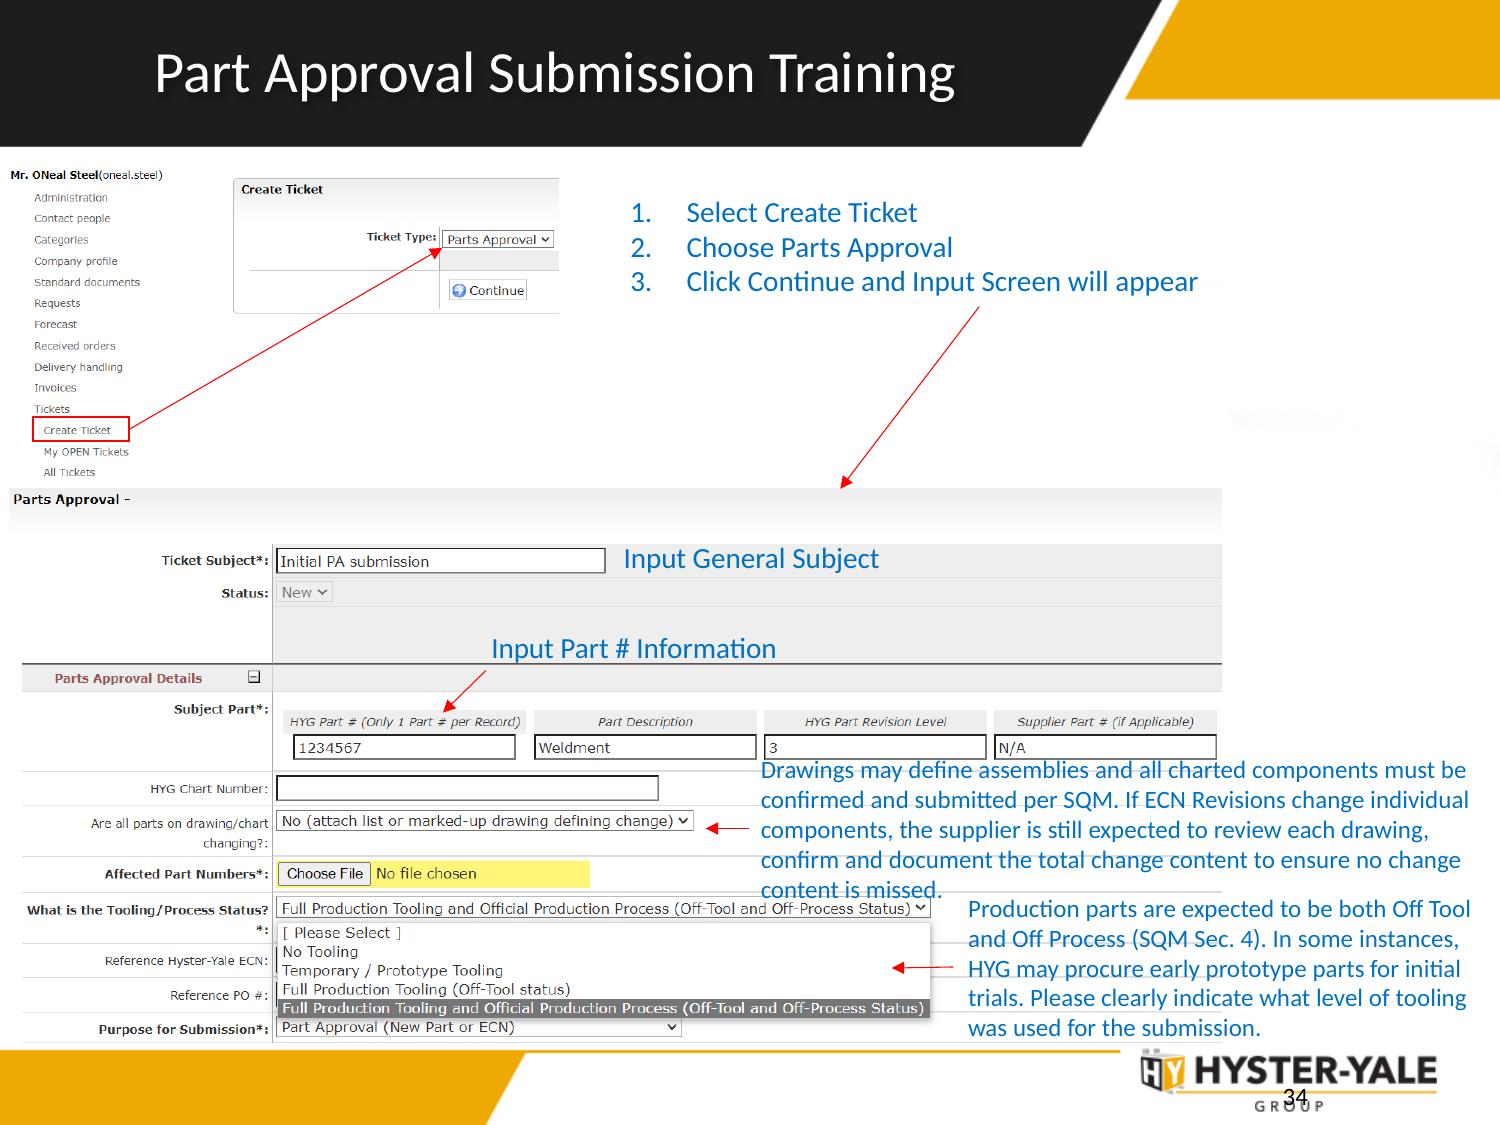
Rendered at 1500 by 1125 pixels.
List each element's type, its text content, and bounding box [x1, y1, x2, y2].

picture [0, 0, 1500, 1125]
text_box Select Create Ticket Choose Parts Approval Click Continue and Input Screen will appear [615, 185, 1222, 306]
text_box Drawings may define assemblies and all charted components must be confirmed and submitted per SQM. If ECN Revisions change individual components, the supplier is still expected to review each drawing, confirm and document the total change content to ensure no change content is missed. [1222, 746, 1487, 884]
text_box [129, 247, 443, 430]
text_box Part Approval Submission Training [17, 14, 1093, 134]
text_box Production parts are expected to be both Off Tool and Off Process (SQM Sec. 4). In some instances, HYG may procure early prototype parts for initial trials. Please clearly indicate what level of tooling was used for the submission. [953, 884, 1500, 1050]
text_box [840, 306, 980, 489]
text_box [442, 670, 486, 713]
slide_number 34 [1120, 1073, 1471, 1118]
